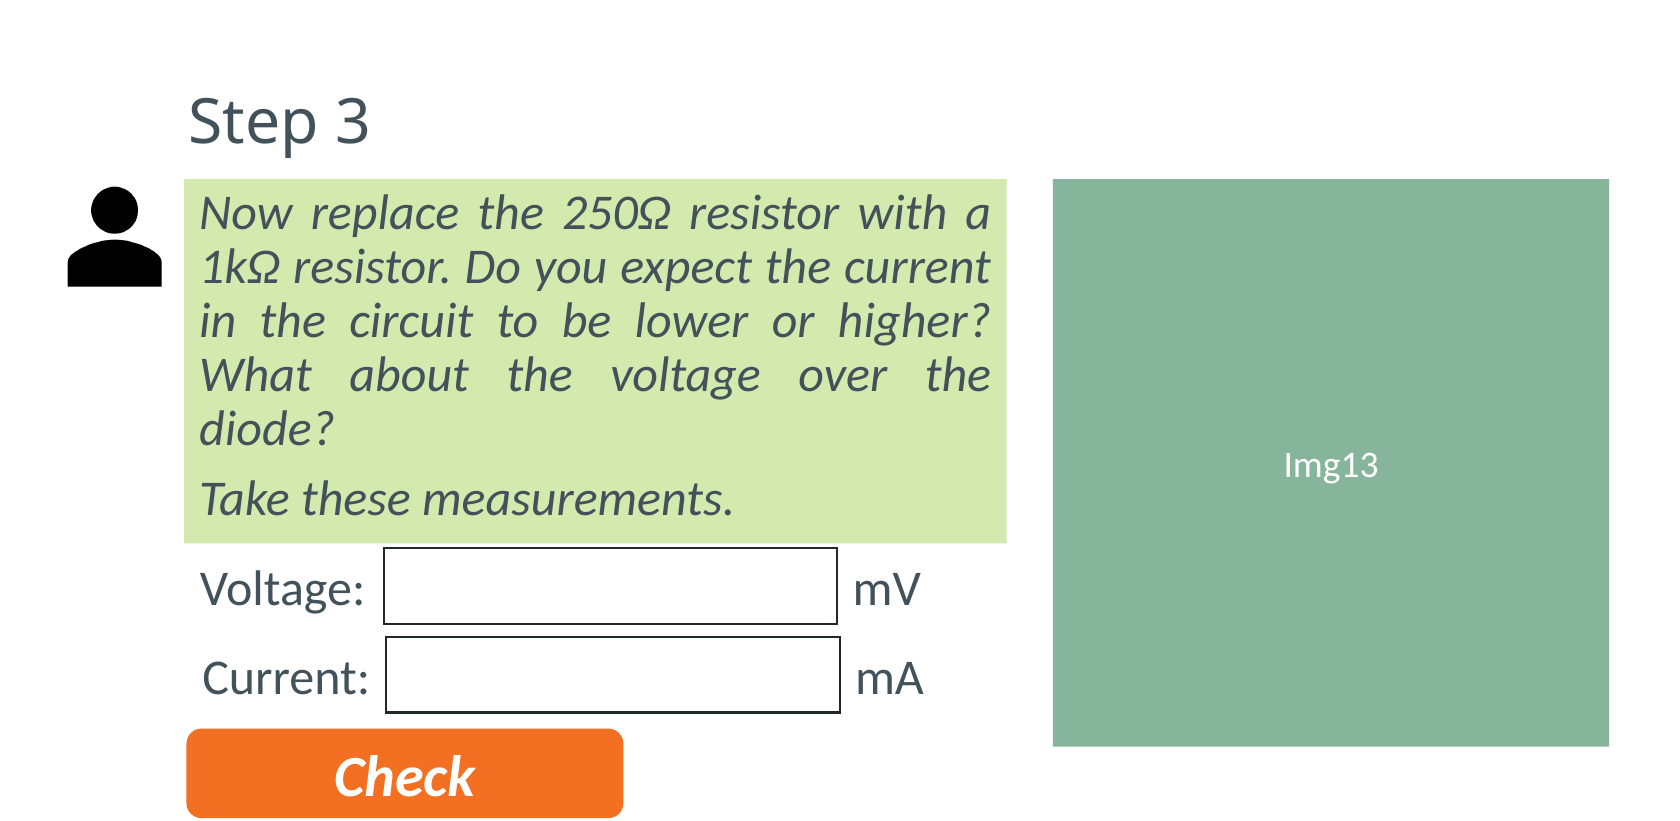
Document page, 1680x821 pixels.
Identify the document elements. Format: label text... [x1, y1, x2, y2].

text_box Voltage: [184, 548, 381, 623]
list Now replace the 250Ω resistor with a 1kΩ resistor. Do you expect the current in the circuit to be lower or higher? What about the voltage over the diode? Take these measurements. [184, 179, 1007, 544]
text_box mV [837, 548, 936, 623]
text_box Check [185, 727, 625, 820]
text_box [385, 636, 841, 714]
text_box Current: [187, 636, 385, 712]
picture [43, 166, 185, 307]
text_box Img13 [1052, 178, 1610, 748]
title Step 3 [173, 43, 1433, 203]
text_box mA [840, 636, 939, 712]
text_box [383, 547, 838, 625]
